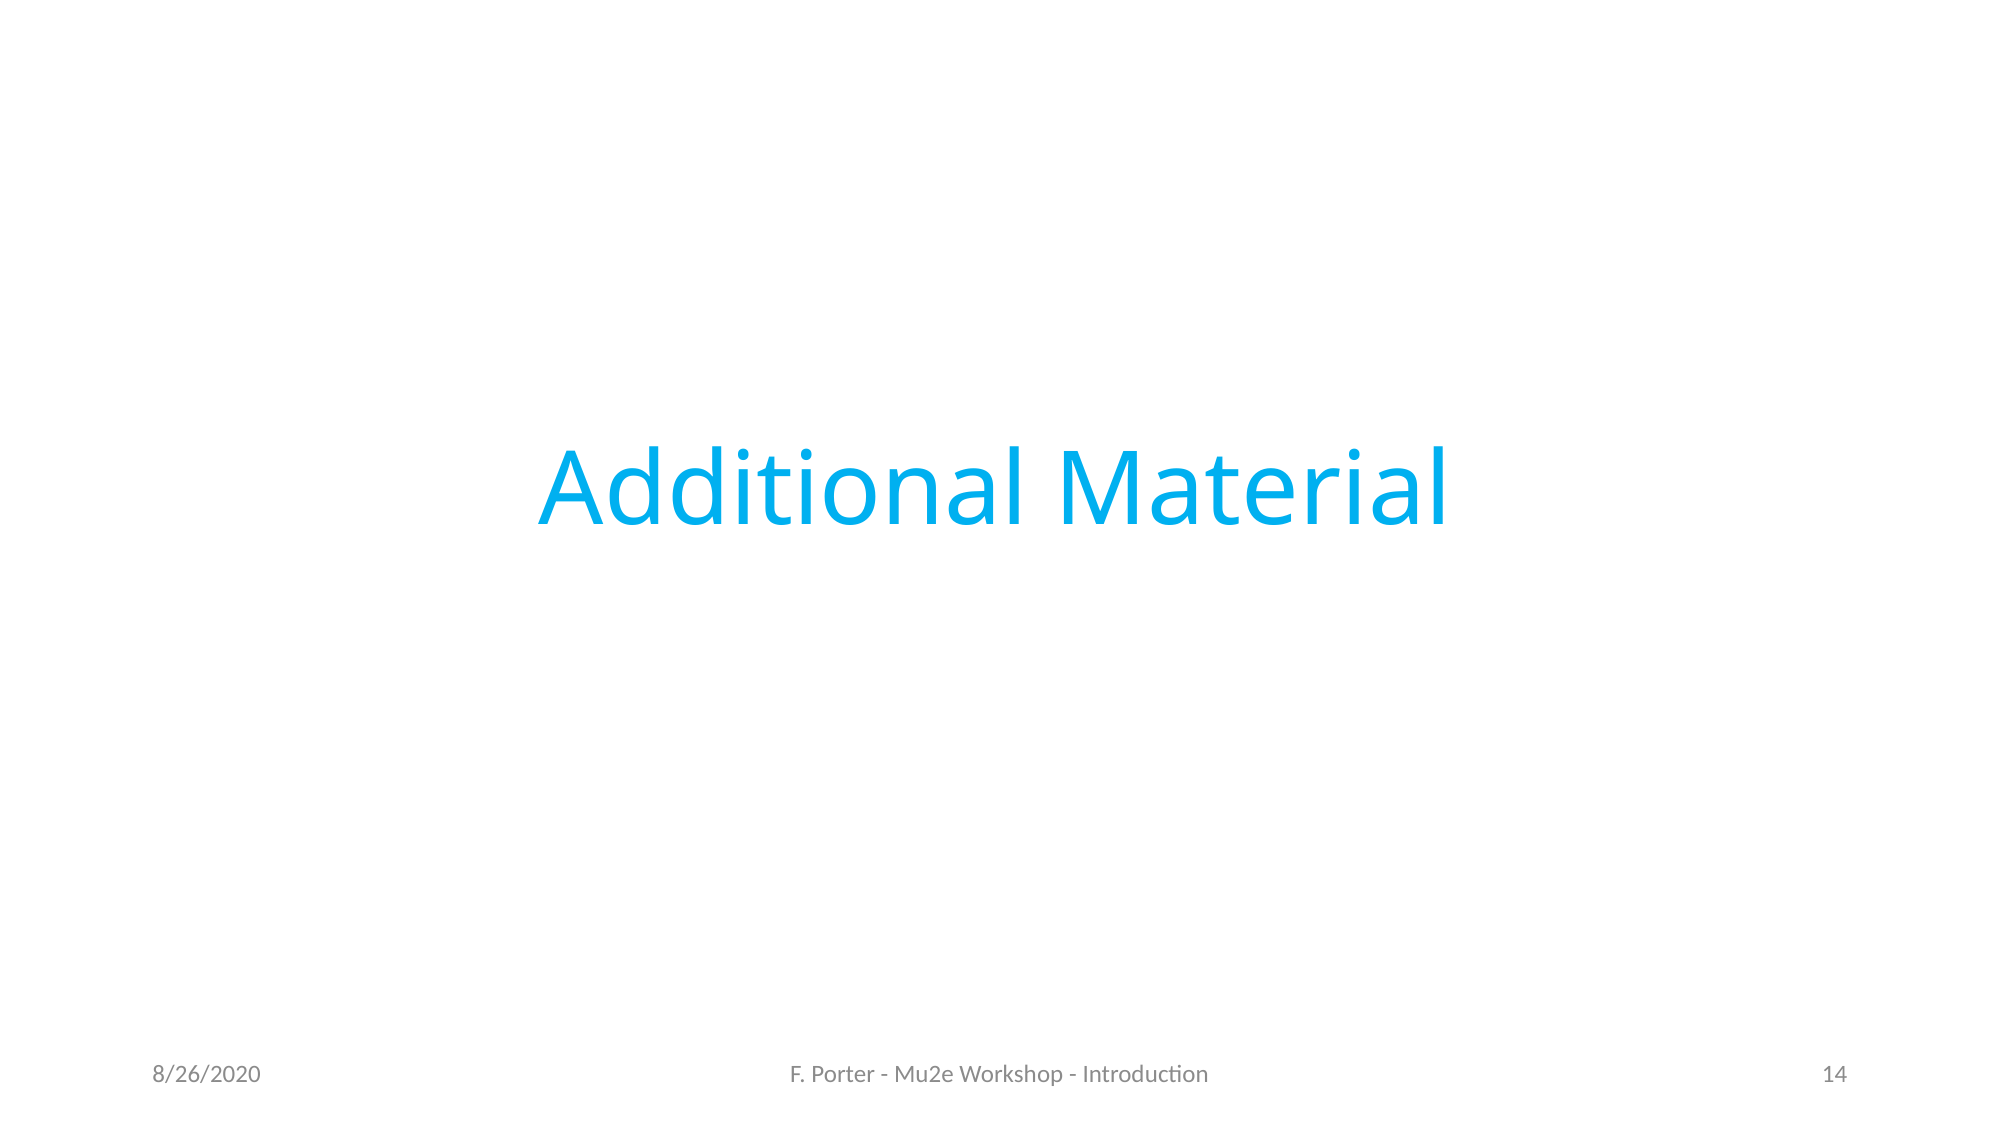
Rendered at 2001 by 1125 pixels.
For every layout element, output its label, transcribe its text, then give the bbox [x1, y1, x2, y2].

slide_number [137, 1042, 588, 1103]
footer F. Porter - Mu2e Workshop - Introduction [662, 1042, 1338, 1103]
slide_number 14 [1412, 1042, 1863, 1103]
title Additional Material [523, 382, 1520, 601]
